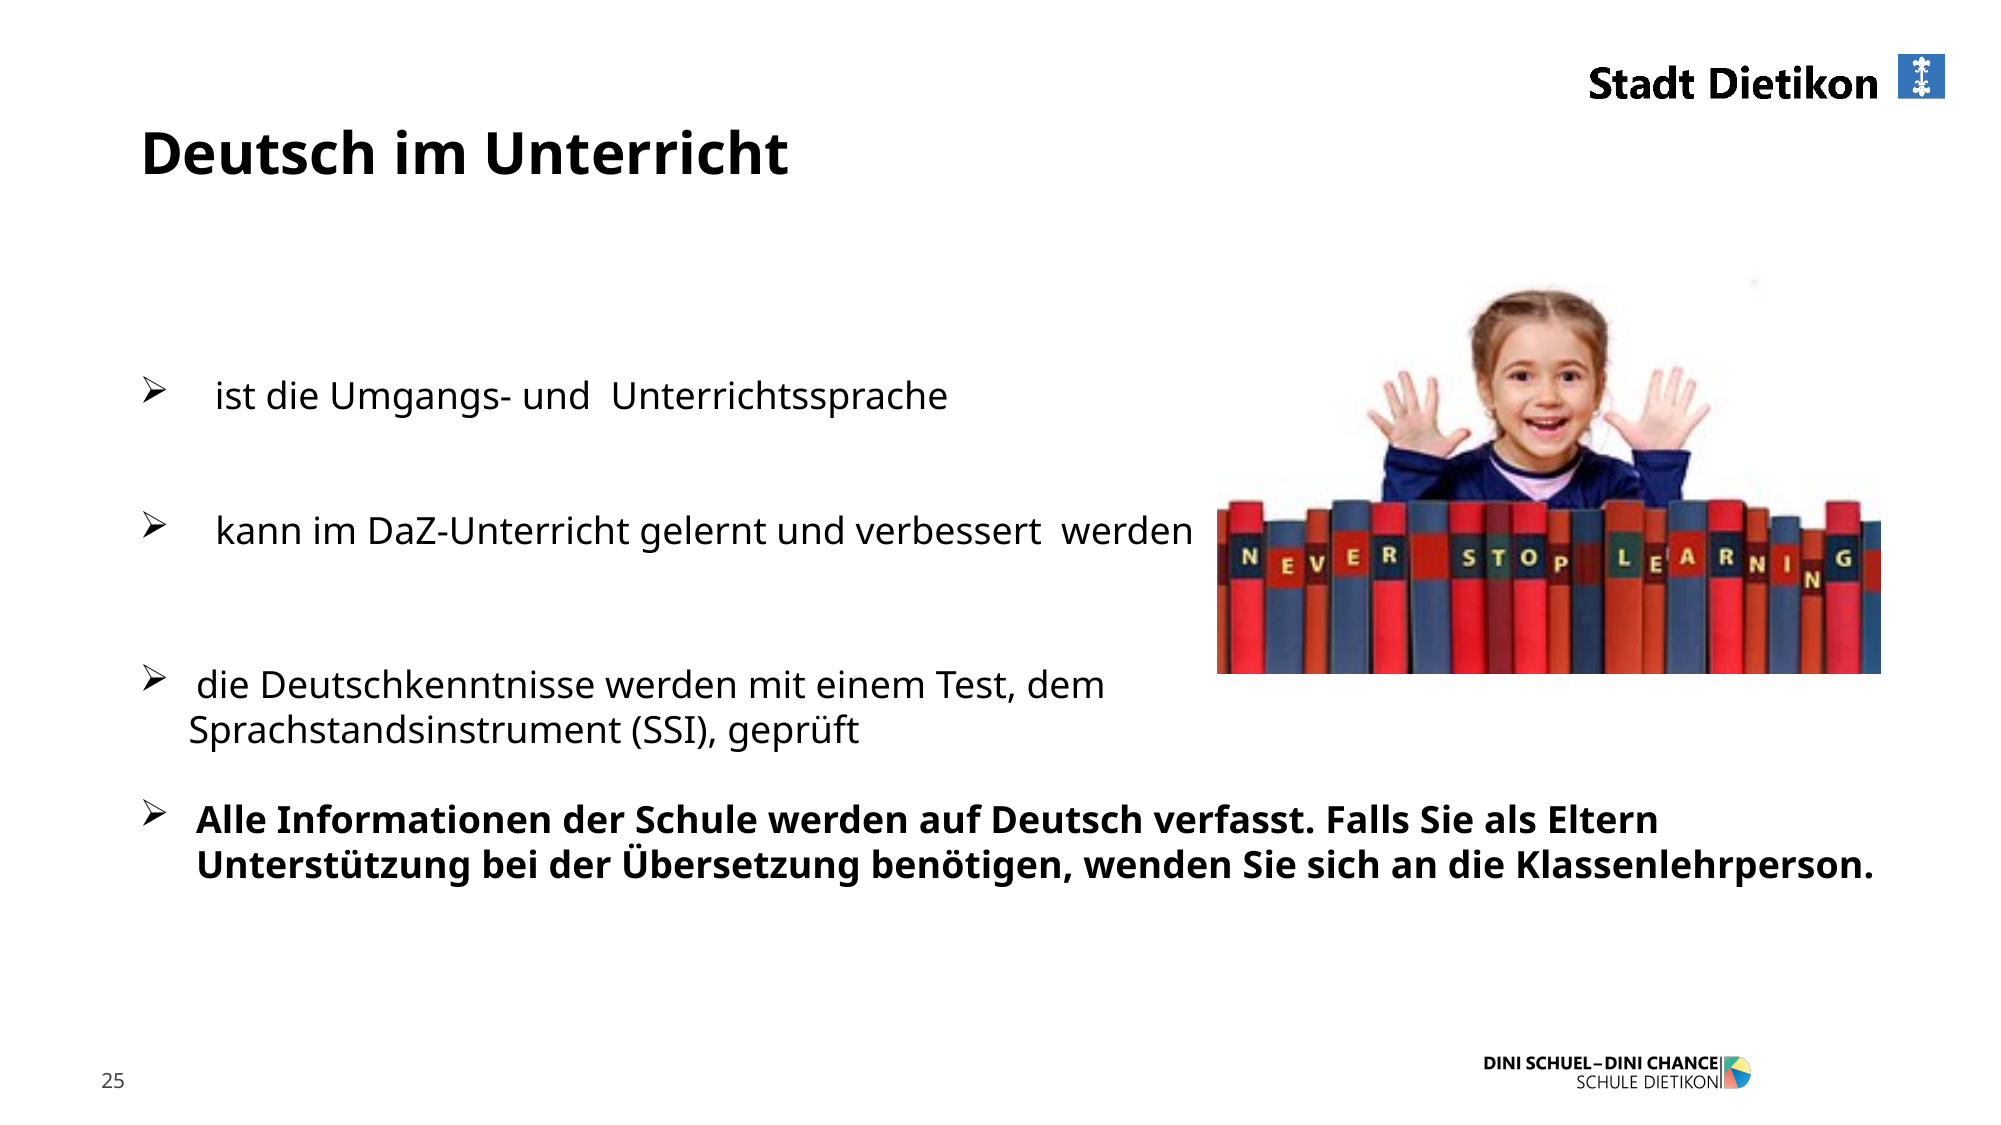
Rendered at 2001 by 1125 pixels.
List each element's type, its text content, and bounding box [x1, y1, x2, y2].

slide_number 25 [42, 1060, 125, 1103]
picture [1481, 1048, 1754, 1096]
picture [1217, 246, 1881, 674]
picture [1590, 54, 1945, 99]
text_box Deutsch im Unterricht [124, 108, 2000, 194]
text_box die Deutschkenntnisse werden mit einem Test, dem Sprachstandsinstrument (SSI), geprüft Alle Informationen der Schule werden auf Deutsch verfasst. Falls Sie als Eltern Unterstützung bei der Übersetzung benötigen, wenden Sie sich an die Klassenlehrperson. [124, 653, 1904, 893]
text_box ist die Umgangs- und Unterrichtssprache kann im DaZ-Unterricht gelernt und verbessert werden [124, 364, 1217, 560]
